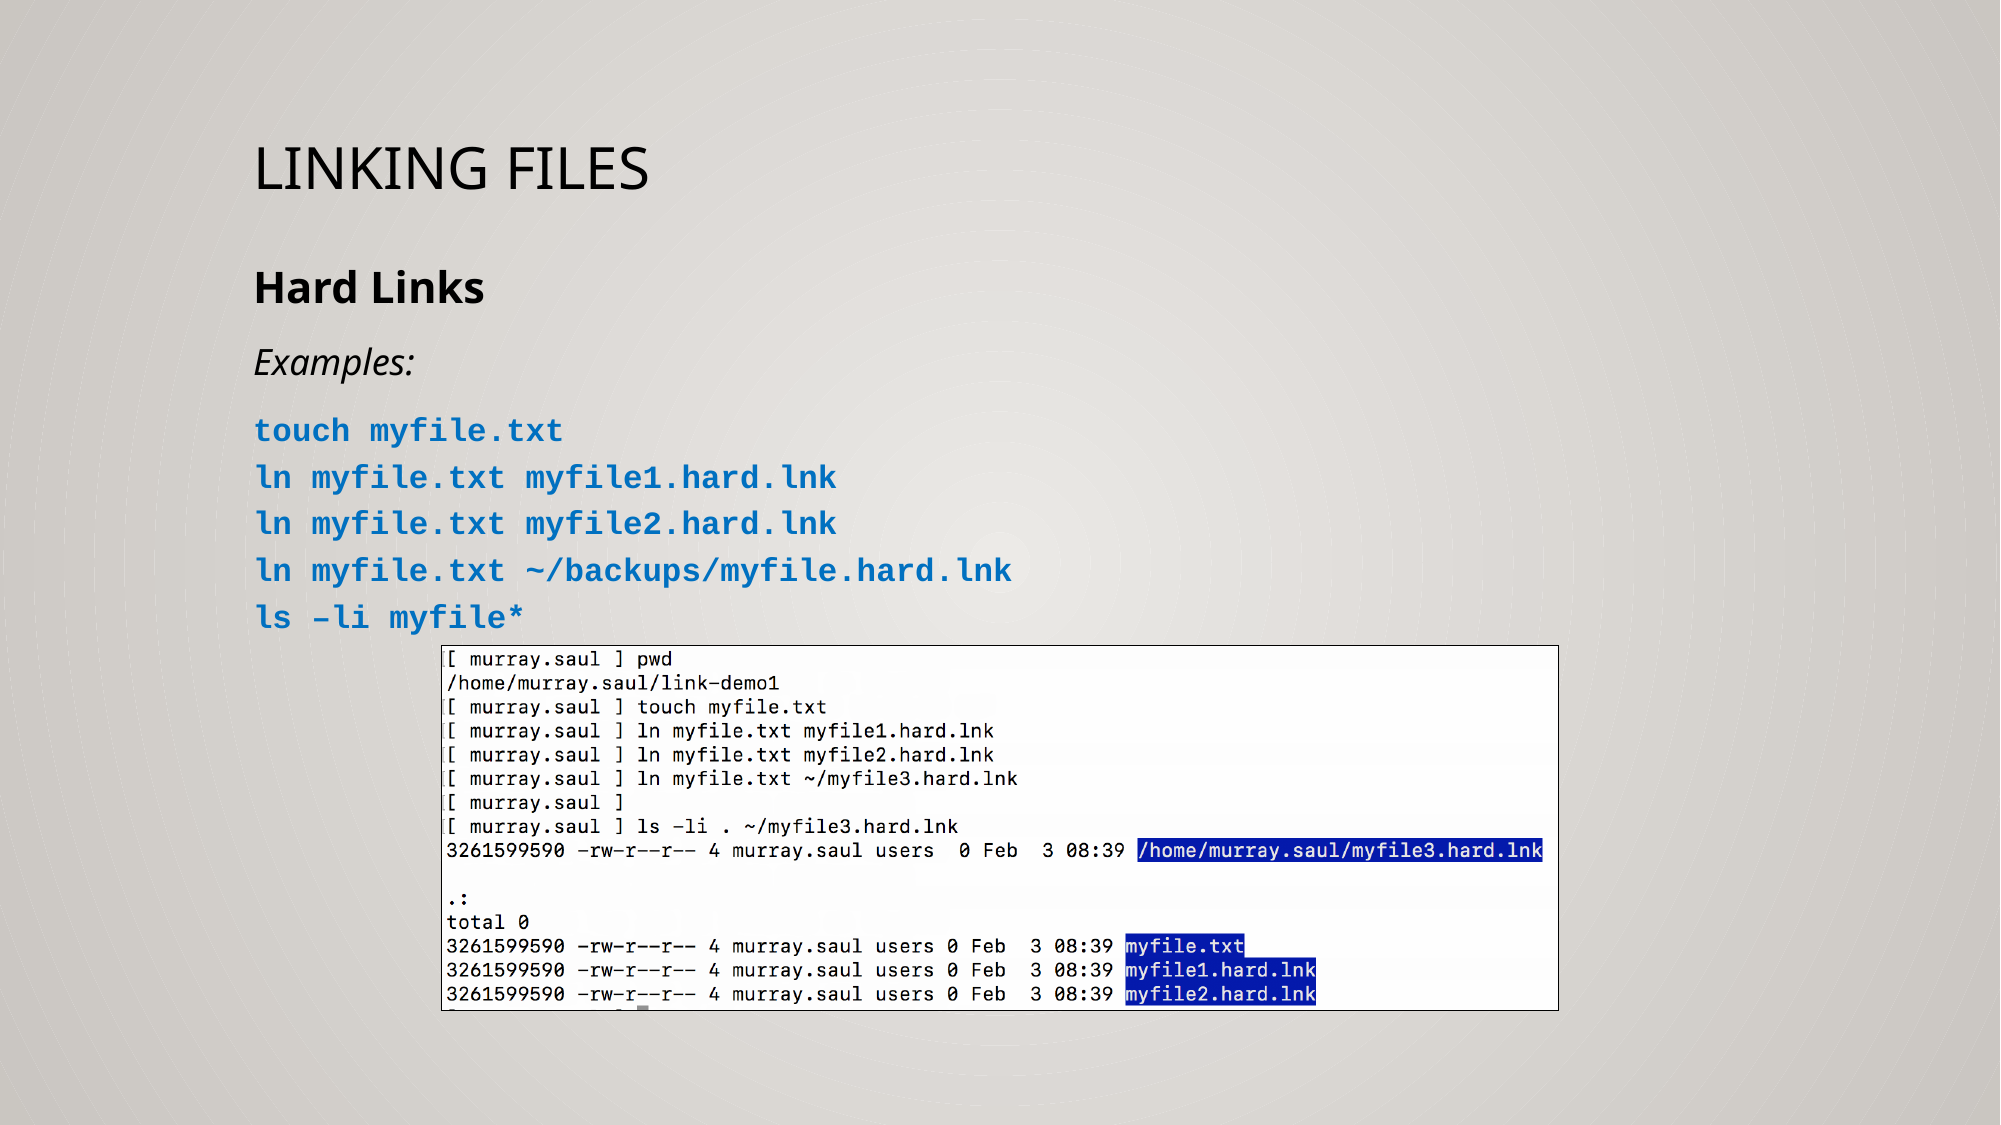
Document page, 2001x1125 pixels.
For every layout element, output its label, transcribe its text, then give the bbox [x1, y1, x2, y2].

title Linking files [238, 131, 1814, 305]
list Hard Links Examples: touch myfile.txt ln myfile.txt myfile1.hard.lnk ln myfile.txt myfile2.hard.lnk ln myfile.txt ~/backups/myfile.hard.lnk ls –li myfile* [238, 242, 1292, 1023]
picture [440, 645, 1559, 1011]
